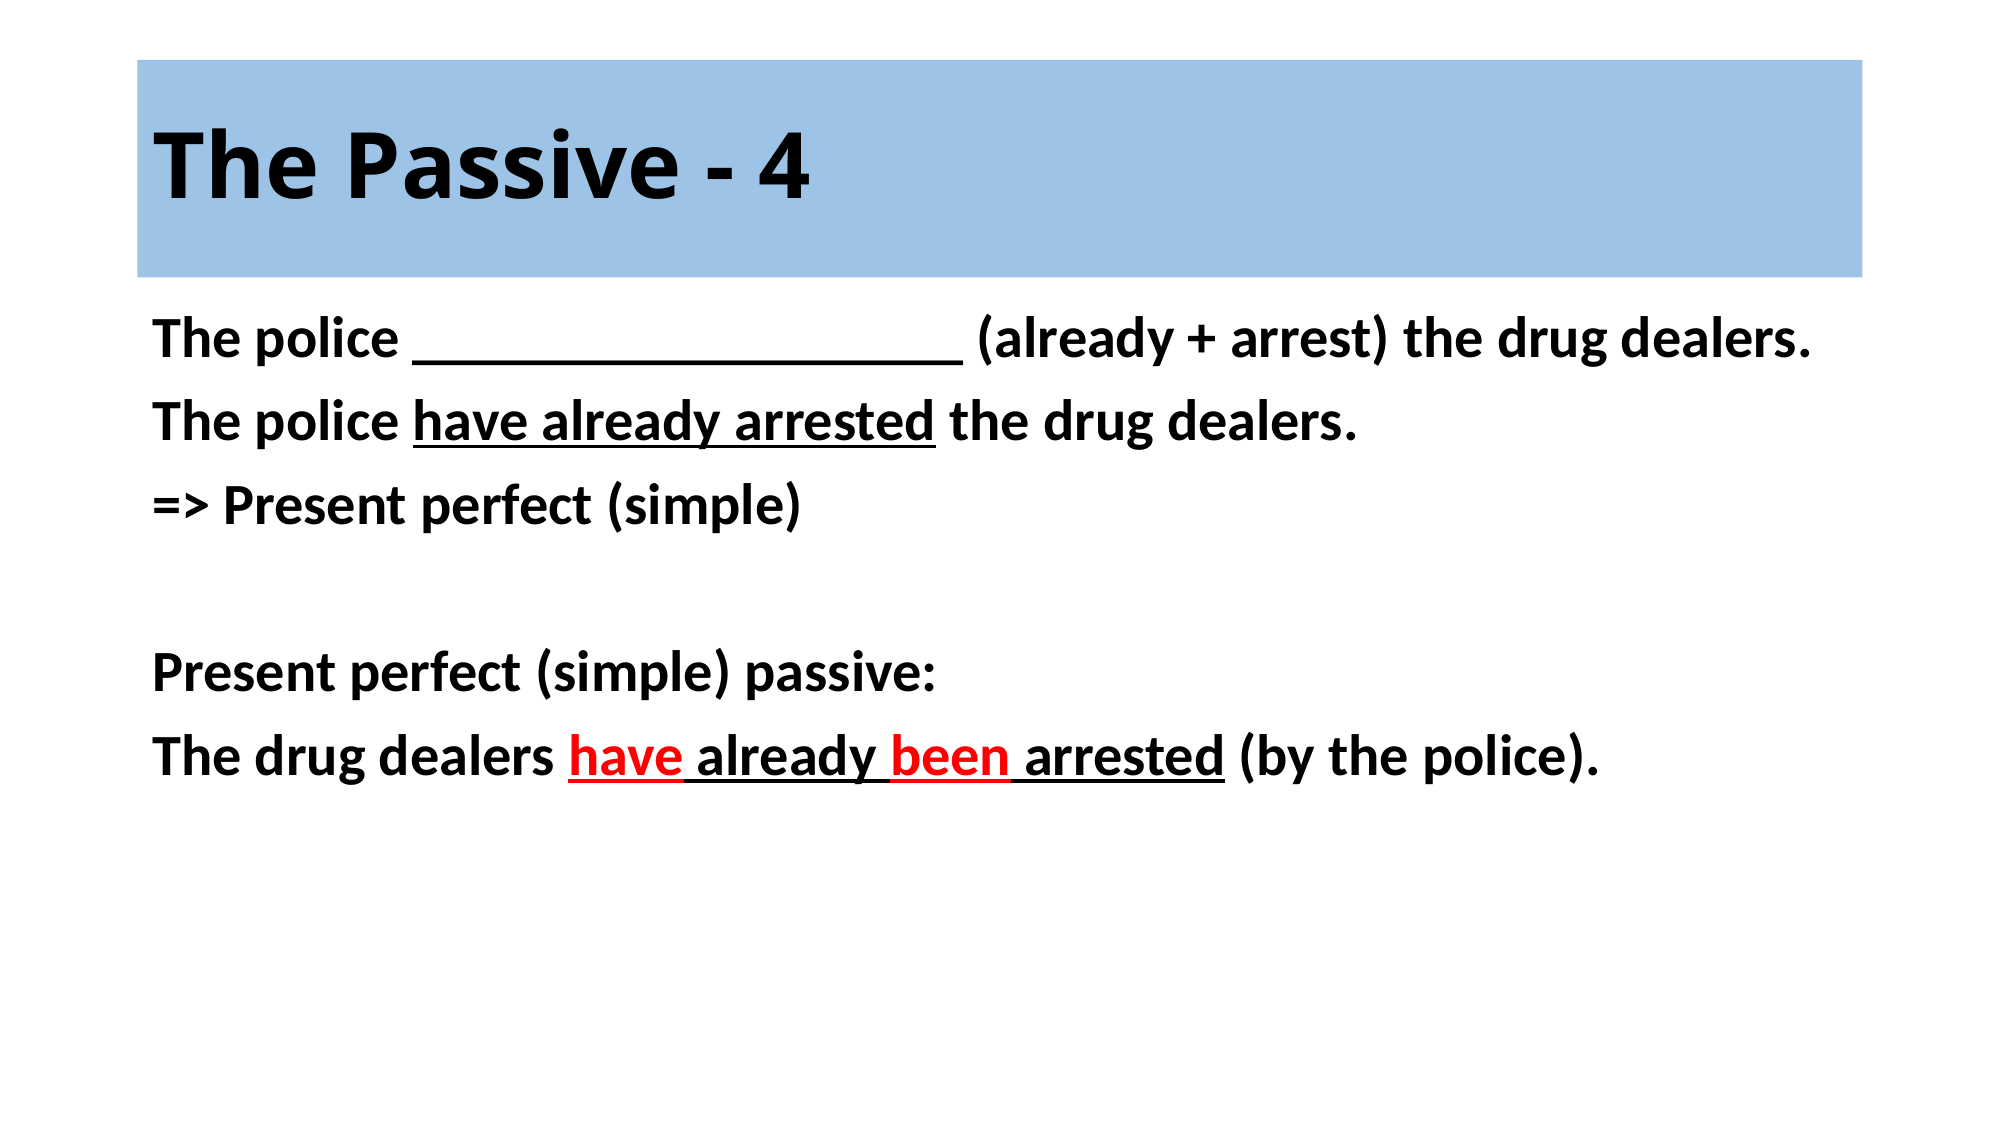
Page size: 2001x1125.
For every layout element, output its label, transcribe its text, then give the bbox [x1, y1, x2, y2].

title The Passive - 4 [137, 59, 1863, 278]
list The police ___________________ (already + arrest) the drug dealers. The police have already arrested the drug dealers. => Present perfect (simple) Present perfect (simple) passive: The drug dealers have already been arrested (by the police). [137, 299, 1863, 1051]
